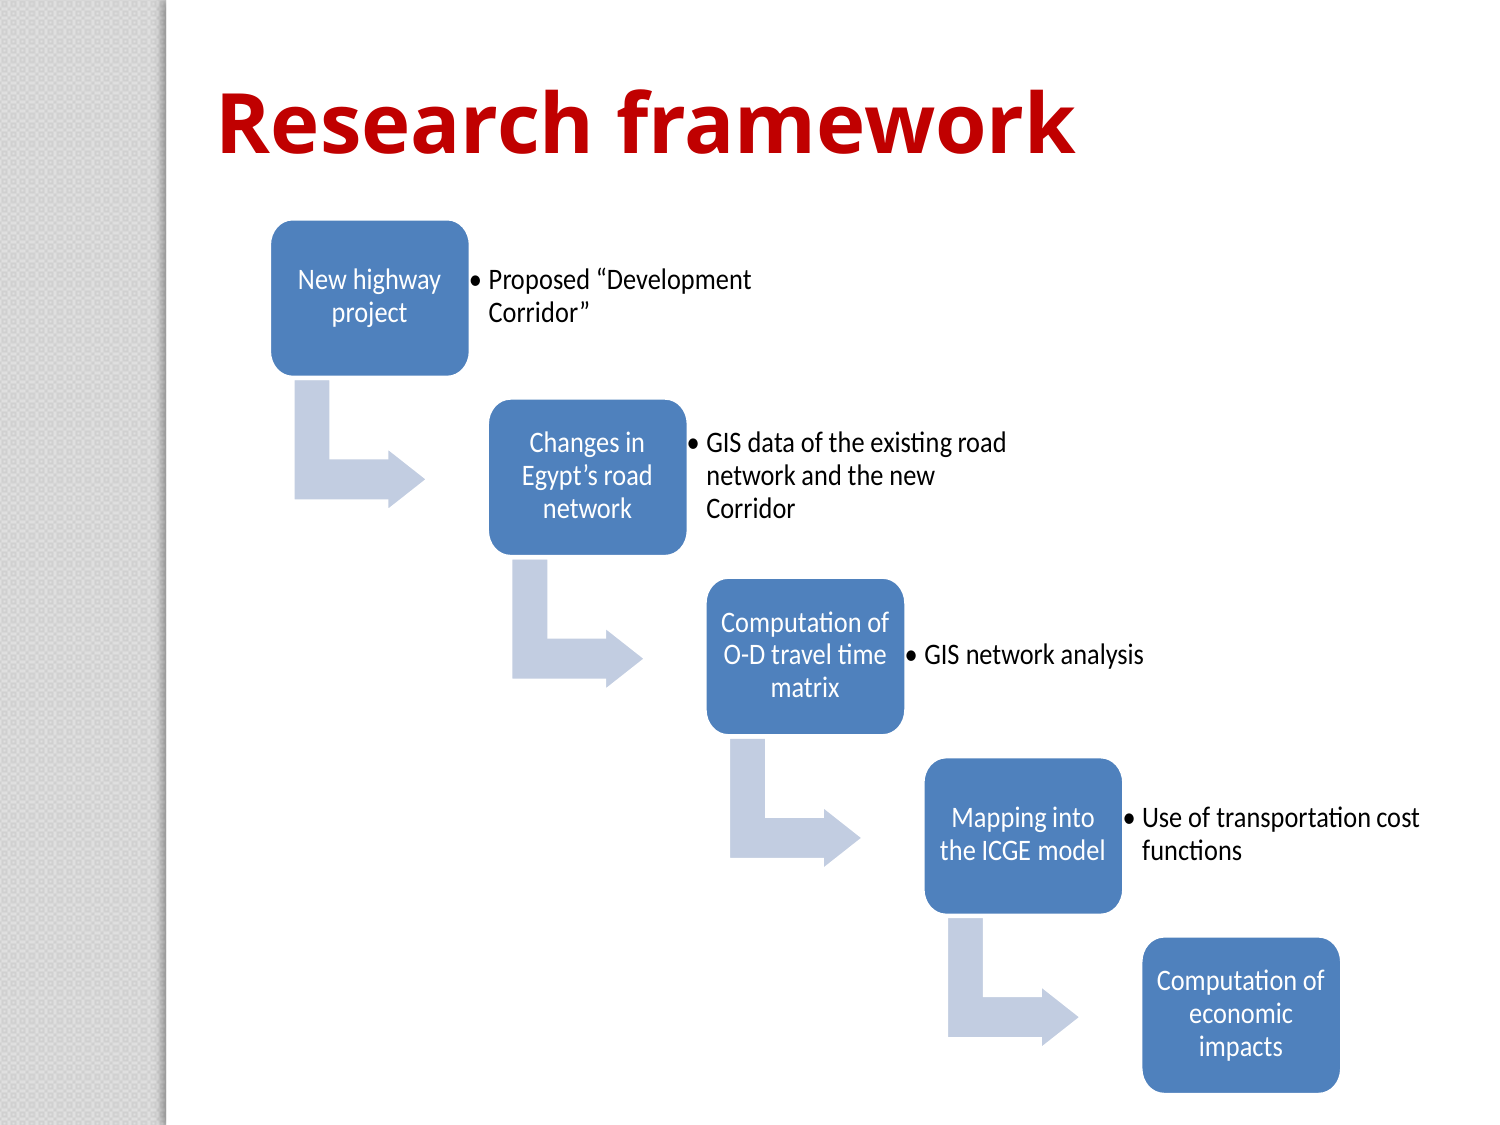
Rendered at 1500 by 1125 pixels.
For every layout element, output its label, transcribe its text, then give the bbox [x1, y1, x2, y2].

text_box Research framework [201, 62, 1314, 200]
picture [162, 212, 1483, 1101]
